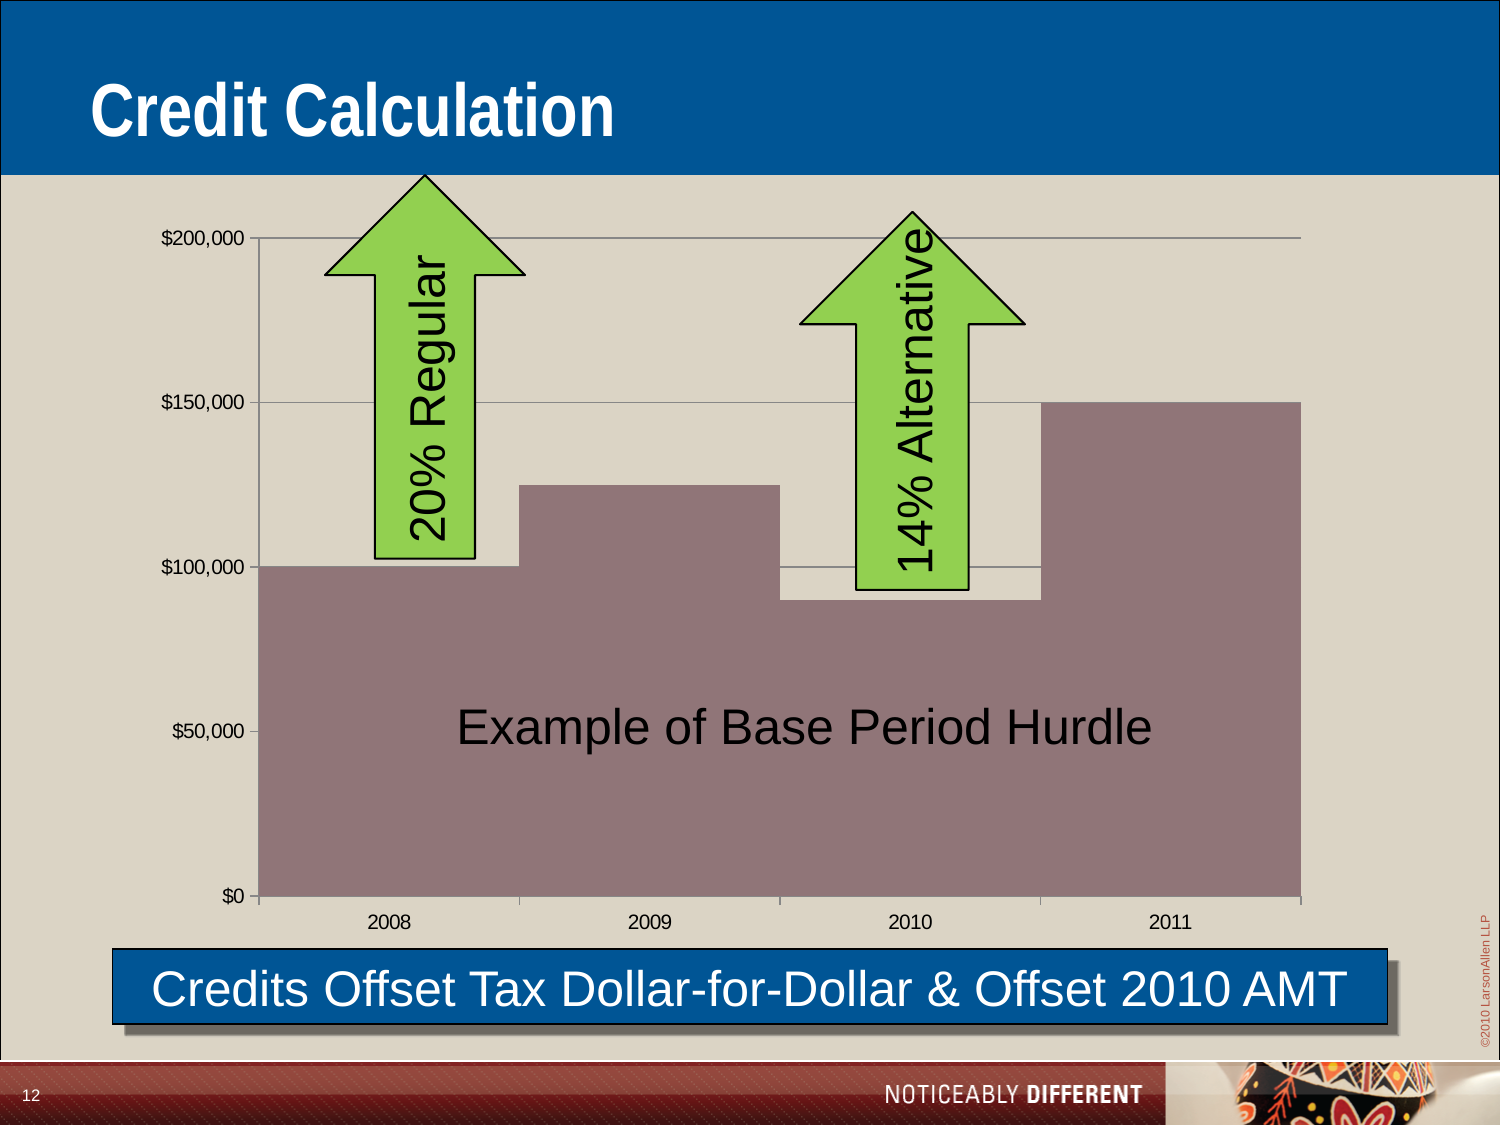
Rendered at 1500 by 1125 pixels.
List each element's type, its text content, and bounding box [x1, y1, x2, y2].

title Credit Calculation [74, 49, 1426, 163]
text_box Credits Offset Tax Dollar-for-Dollar & Offset 2010 AMT [112, 949, 1388, 1024]
chart [137, 211, 1326, 950]
picture [0, 1060, 1500, 1125]
text_box 20% Regular [390, 175, 460, 210]
